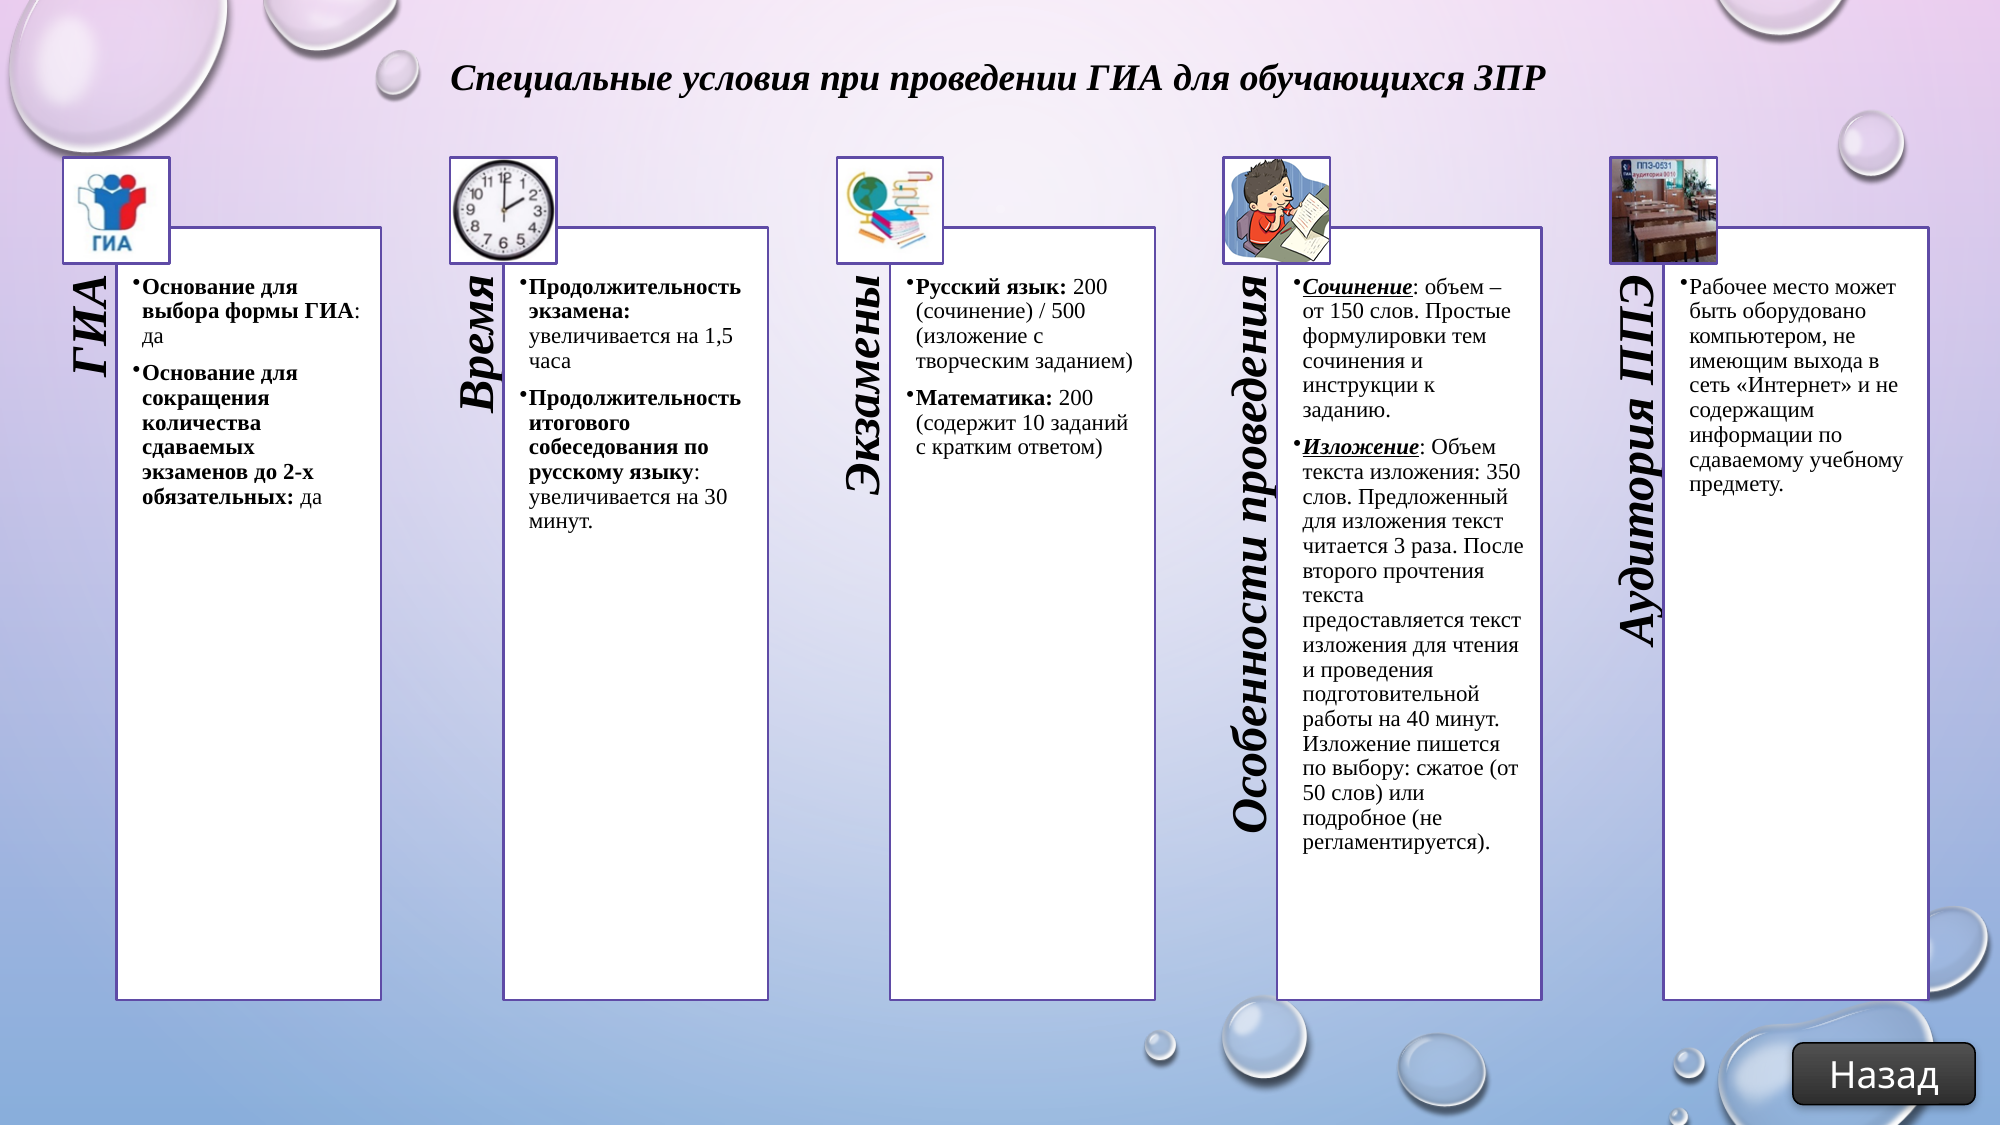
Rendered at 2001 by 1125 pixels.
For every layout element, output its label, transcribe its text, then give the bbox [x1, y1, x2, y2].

picture [0, 0, 2000, 1125]
text_box Специальные условия при проведении ГИА для обучающихся ЗПР [435, 23, 1674, 81]
text_box Назад [1792, 1042, 1976, 1106]
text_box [52, 83, 1940, 1074]
